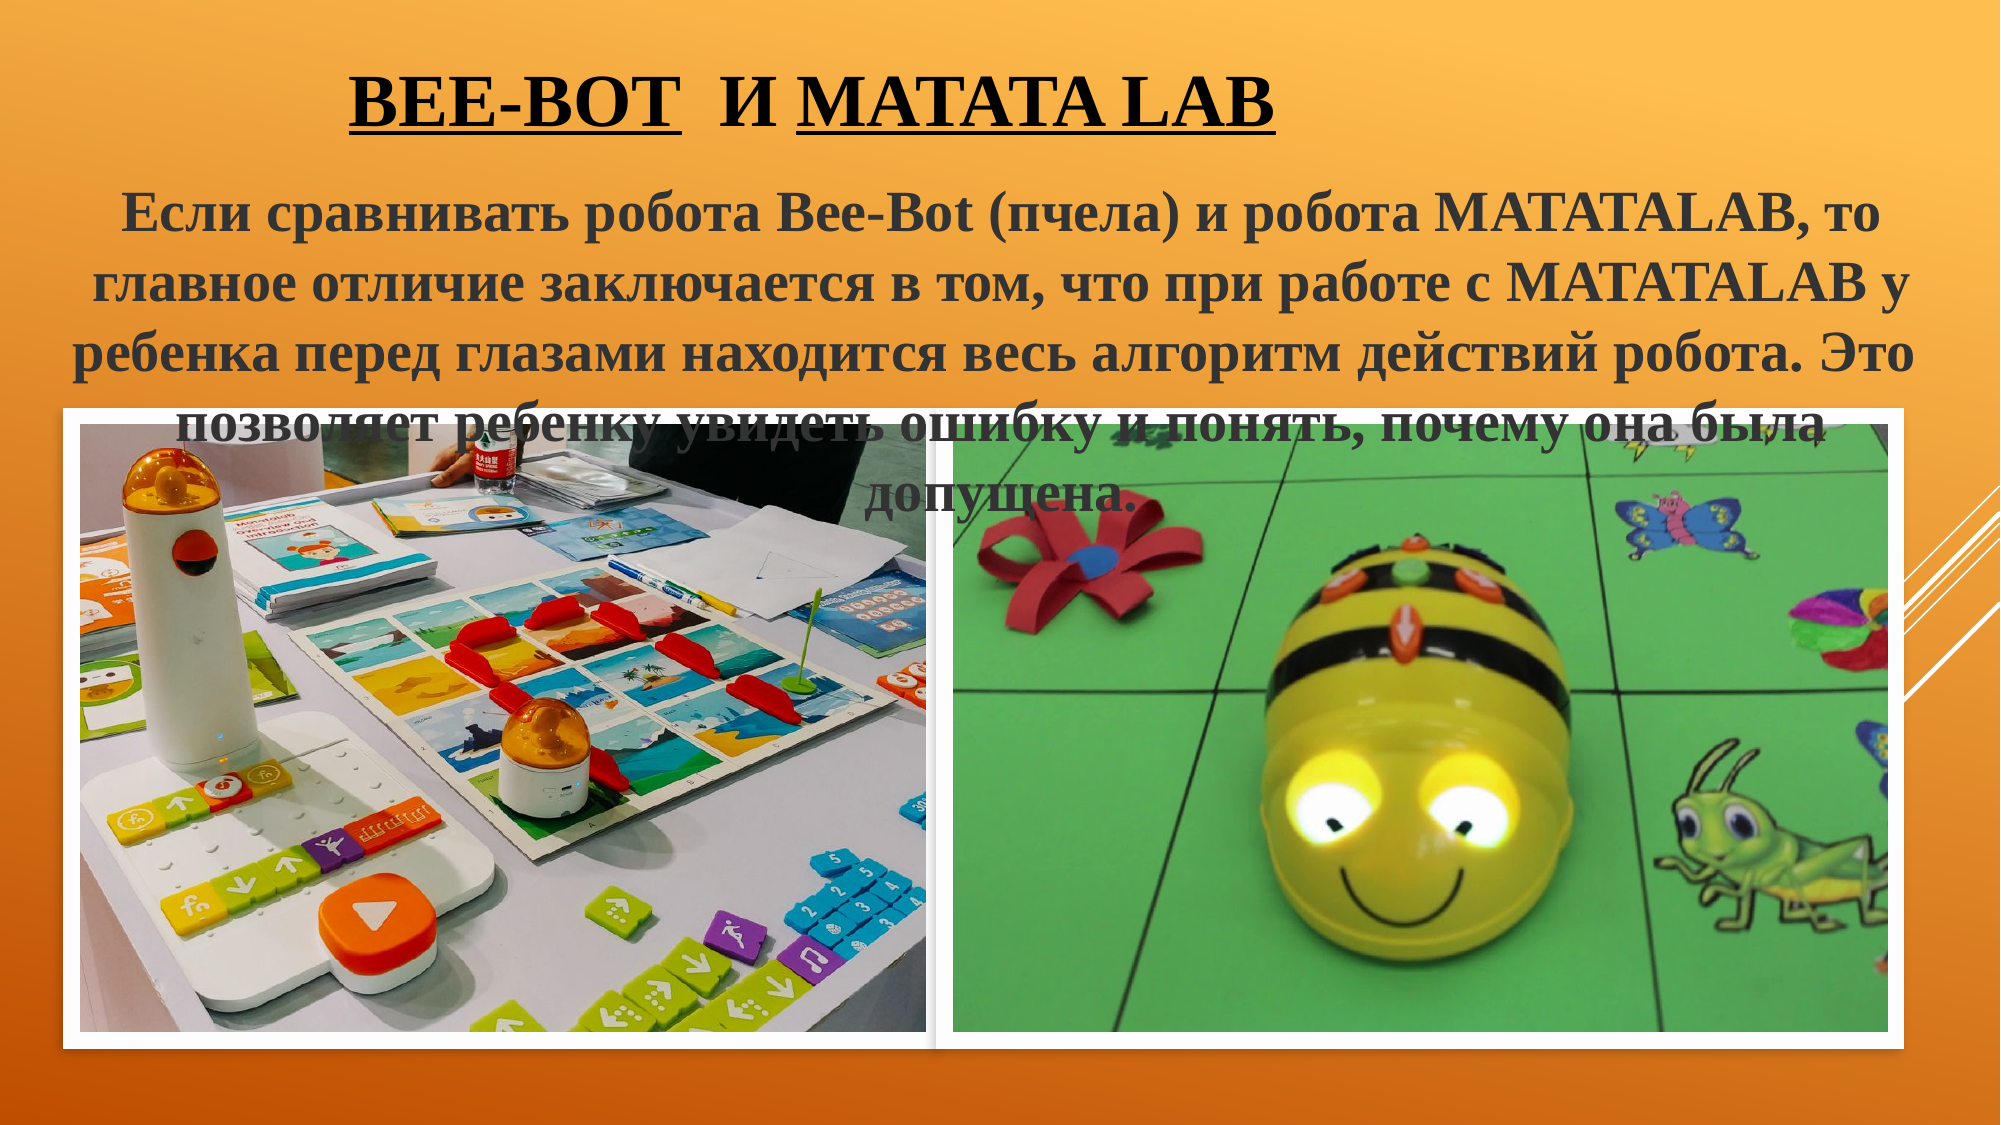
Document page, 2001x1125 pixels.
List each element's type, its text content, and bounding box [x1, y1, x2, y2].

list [79, 424, 927, 1033]
title Bee-Bot и matata lab [112, 27, 1513, 165]
text_box Если сравнивать робота Bee-Bot (пчела) и робота MATATALAB, то главное отличие заключается в том, что при работе с MATATALAB у ребенка перед глазами находится весь алгоритм действий робота. Это позволяет ребенку увидеть ошибку и понять, почему она была допущена. [20, 165, 1983, 531]
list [952, 424, 1888, 1033]
